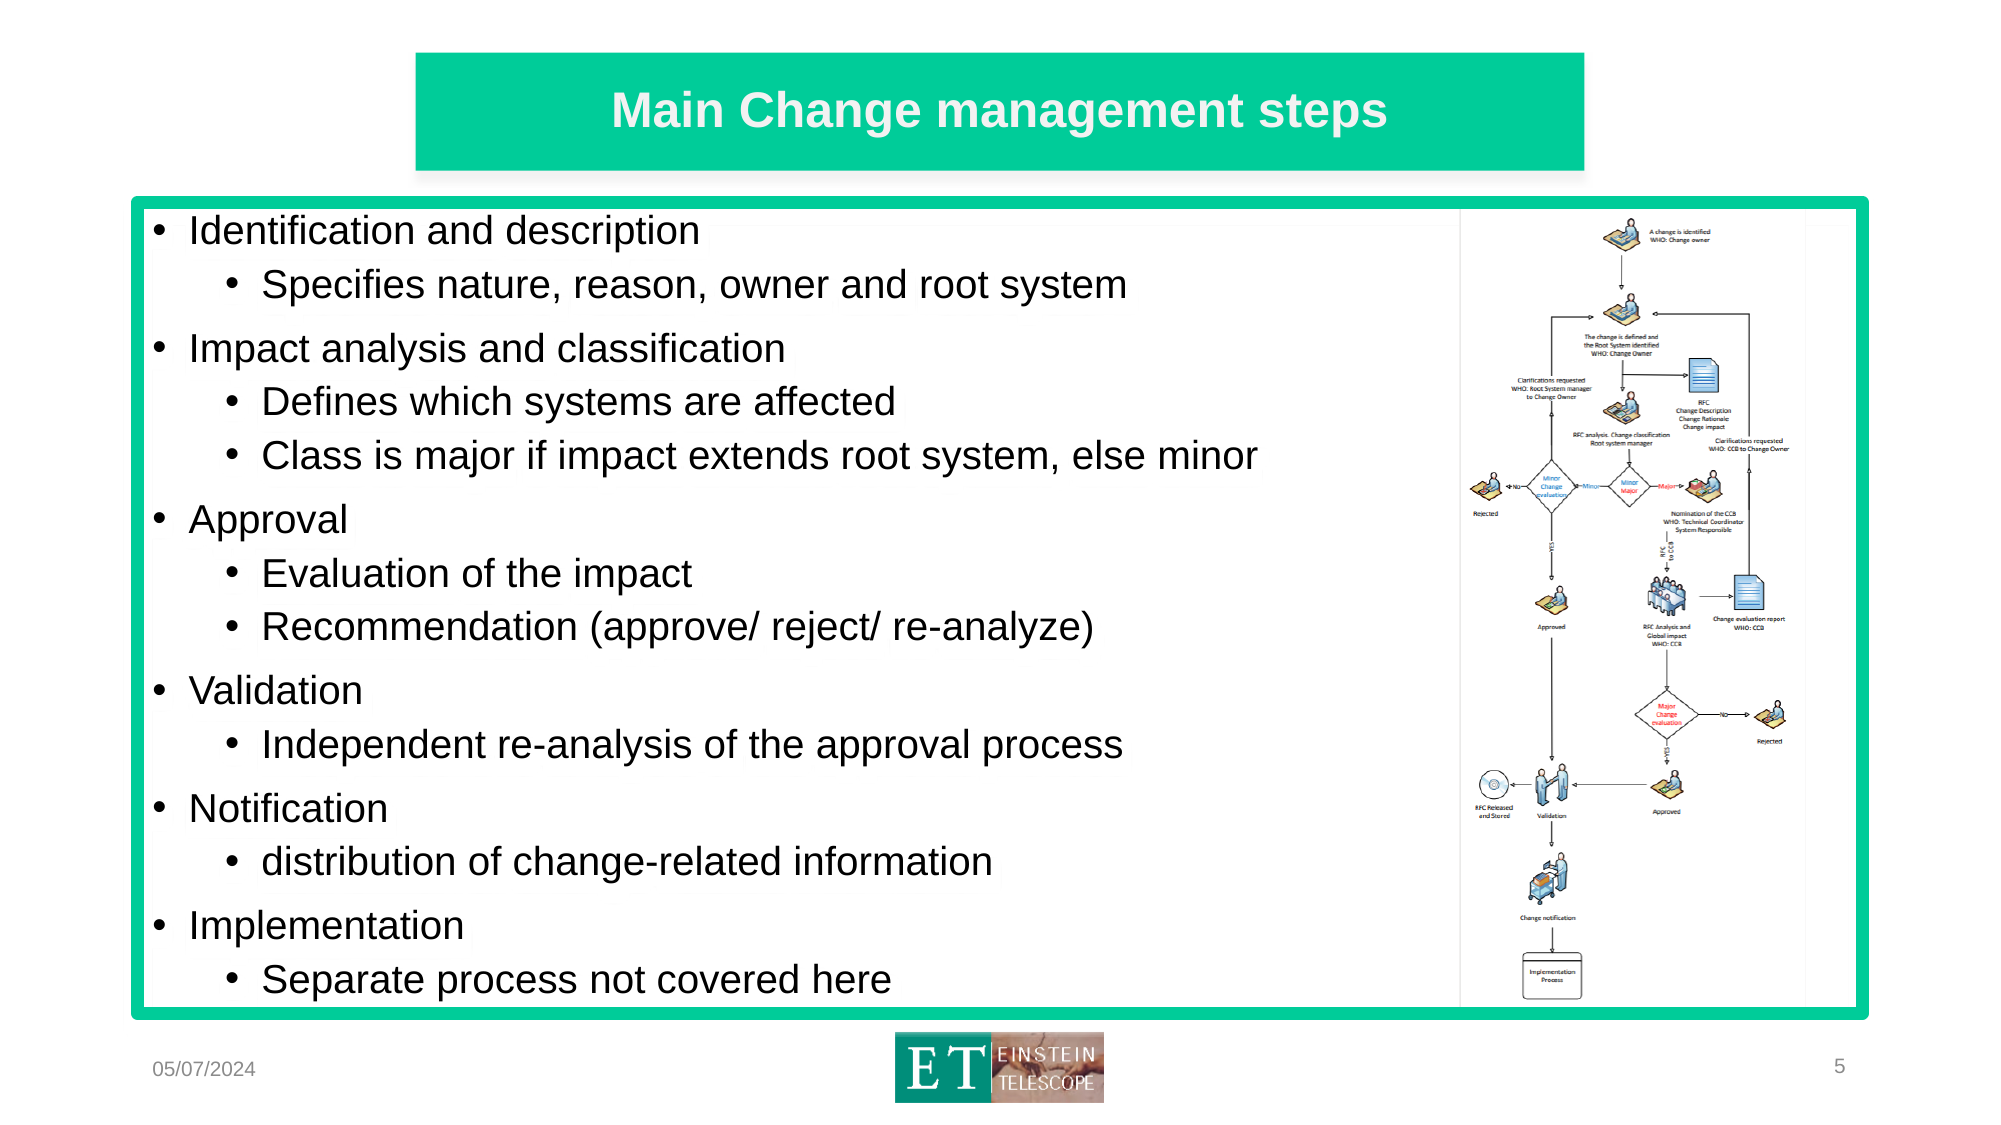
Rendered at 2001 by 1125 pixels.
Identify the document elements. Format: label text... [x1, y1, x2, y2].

picture [895, 1037, 1104, 1103]
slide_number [137, 1037, 346, 1098]
title Main Change management steps [415, 52, 1585, 171]
picture [1459, 209, 1806, 1007]
list Identification and description Specifies nature, reason, owner and root system Impact analysis and classification Defines which systems are affected Class is major if impact extends root system, else minor Approval Evaluation of the impact Recommendation (approve/ reject/ re-analyze) Validation Independent re-analysis of the approval process Notification distribution of change-related information Implementation Separate process not covered here [131, 196, 1869, 1020]
slide_number 5 [1404, 1036, 1861, 1094]
